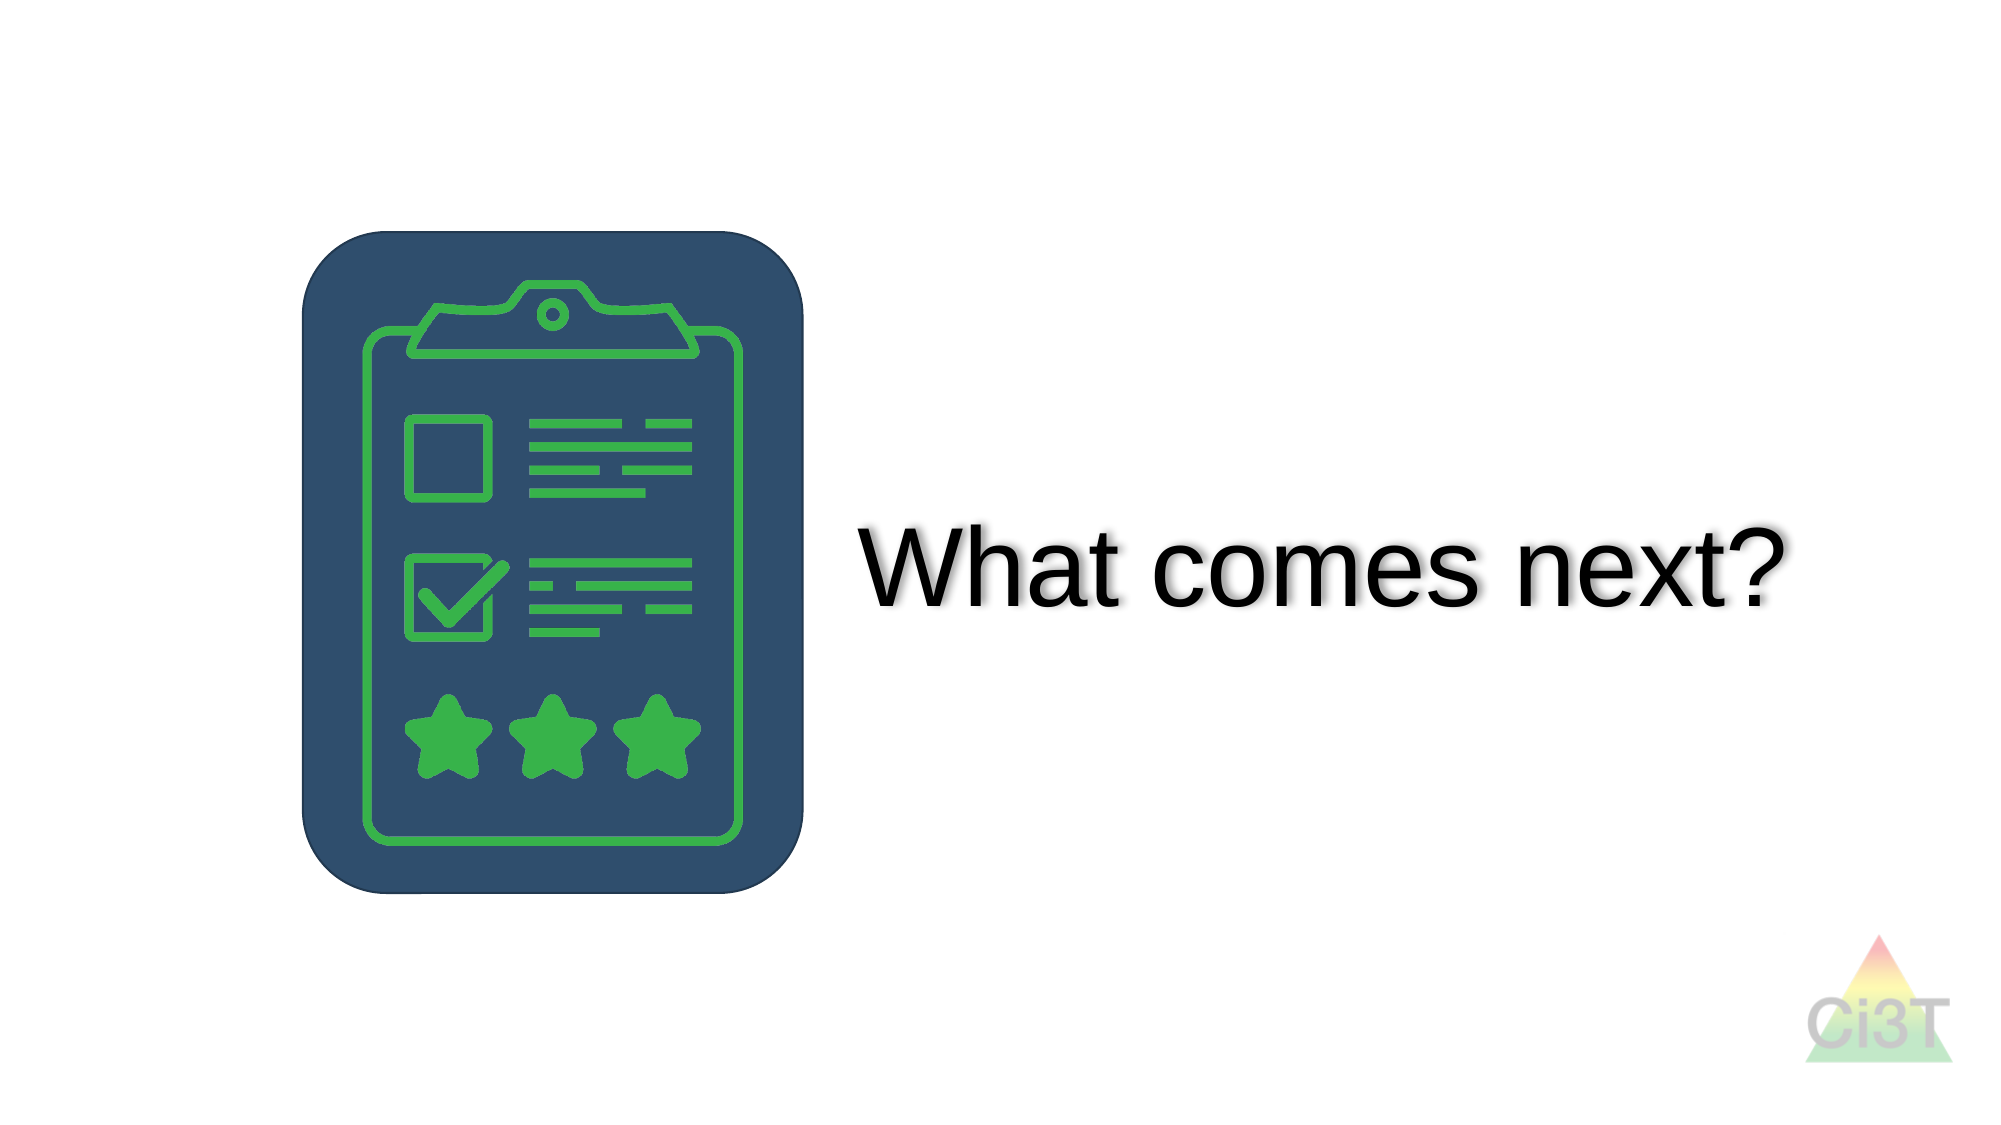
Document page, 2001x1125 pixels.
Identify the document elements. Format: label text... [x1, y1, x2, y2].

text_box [238, 232, 868, 893]
text_box What comes next? [868, 486, 1804, 637]
